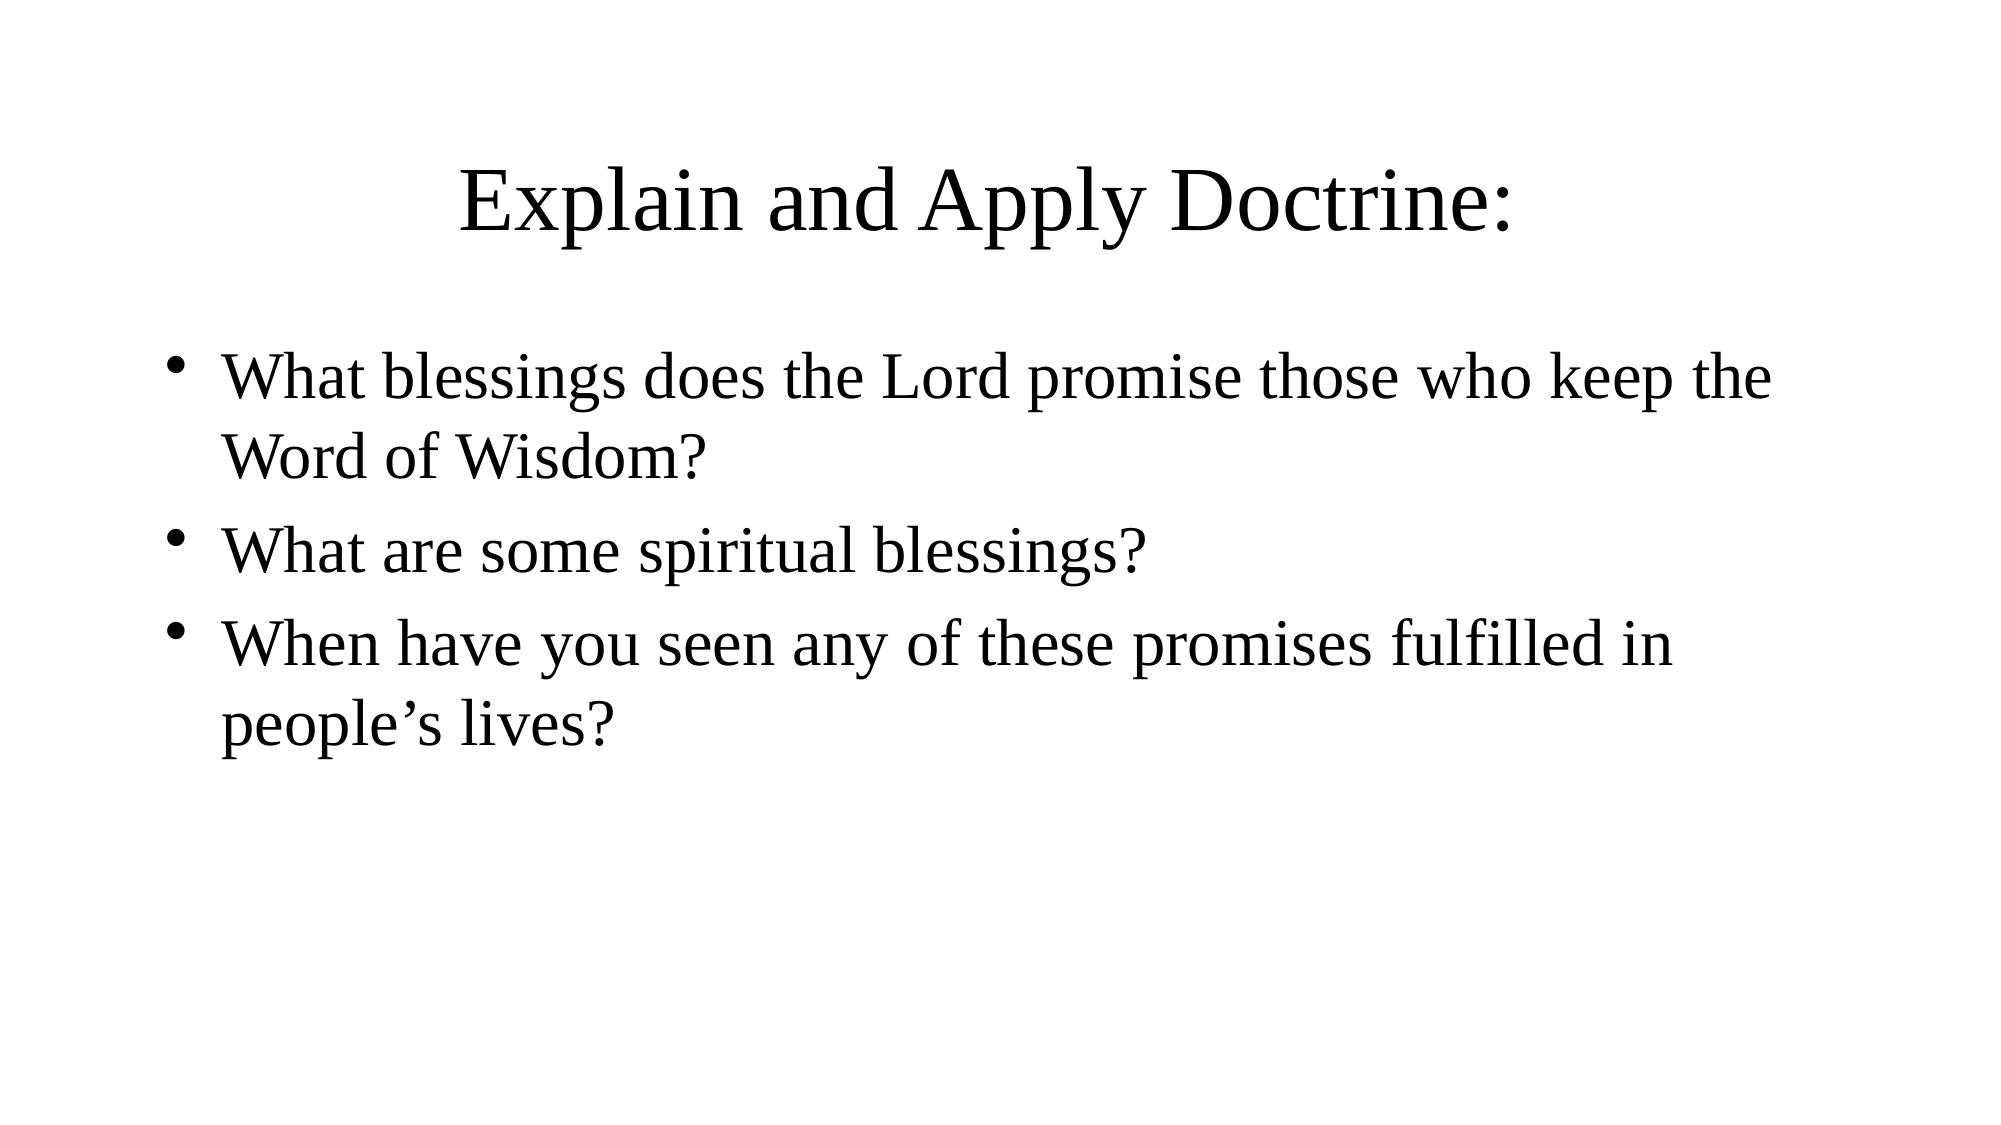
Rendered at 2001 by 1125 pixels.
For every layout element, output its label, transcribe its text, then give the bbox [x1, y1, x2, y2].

title Explain and Apply Doctrine: [150, 99, 1850, 288]
list What blessings does the Lord promise those who keep the Word of Wisdom? What are some spiritual blessings? When have you seen any of these promises fulfilled in people’s lives? [150, 324, 1850, 1000]
